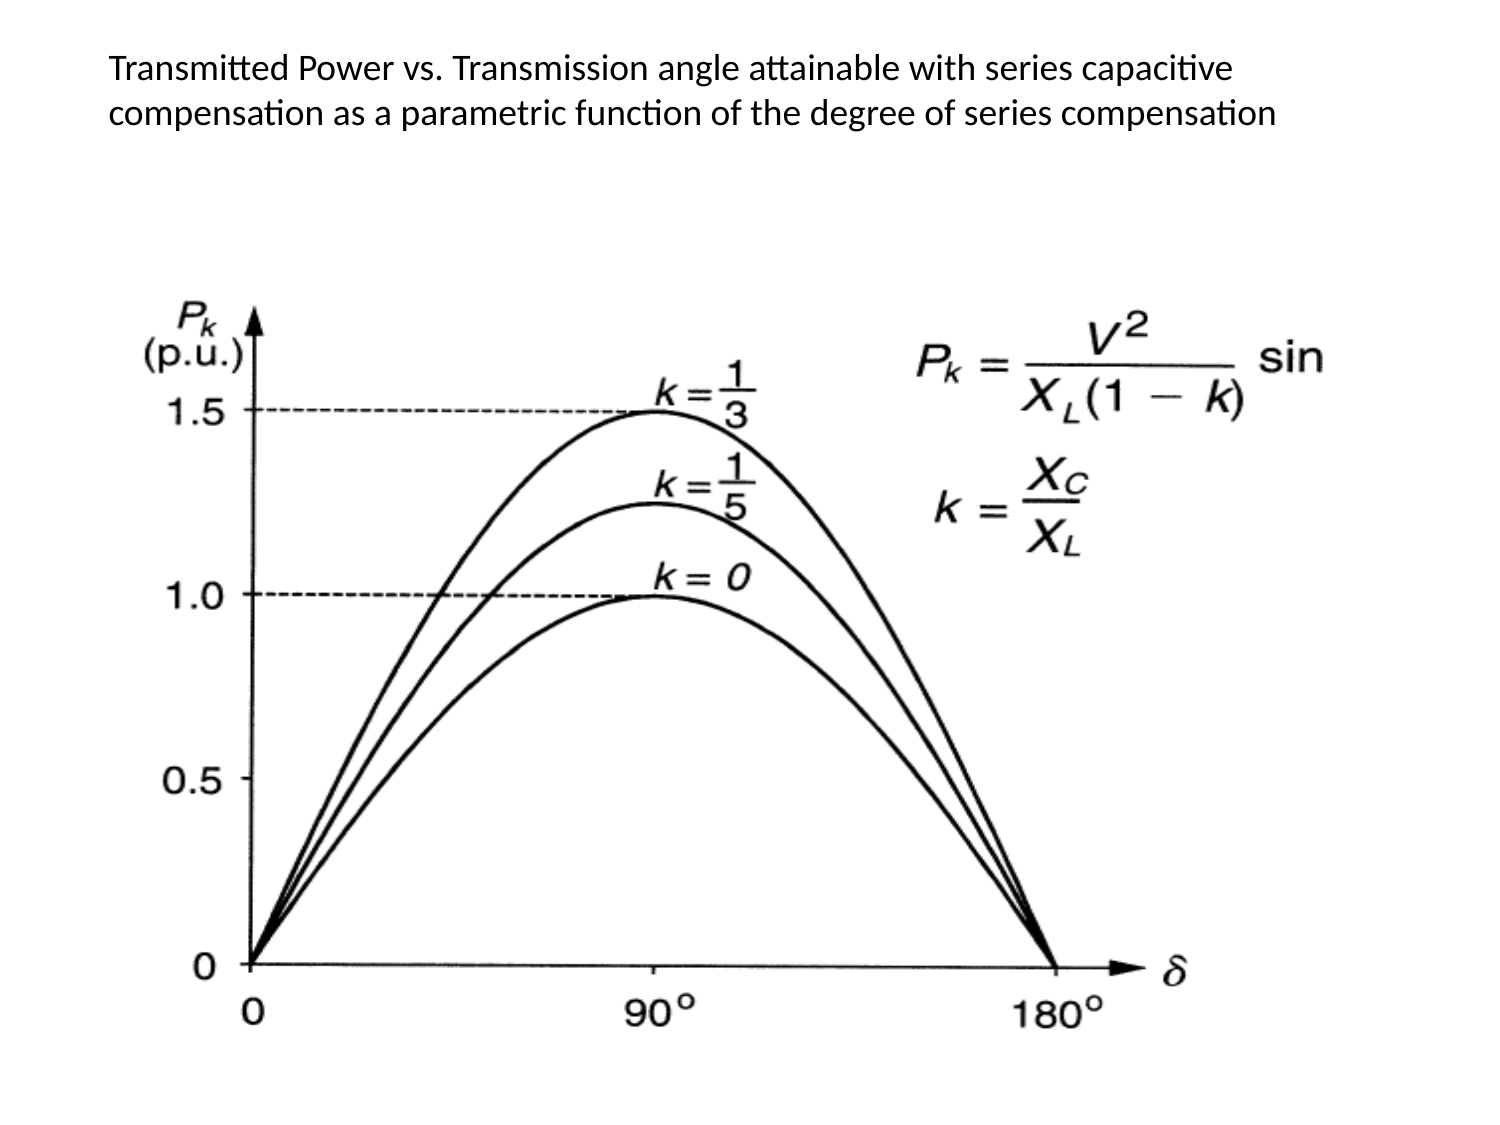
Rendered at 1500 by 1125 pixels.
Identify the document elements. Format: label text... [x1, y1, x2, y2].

text_box Transmitted Power vs. Transmission angle attainable with series capacitive compensation as a parametric function of the degree of series compensation [93, 35, 1360, 140]
picture [81, 269, 1325, 1032]
